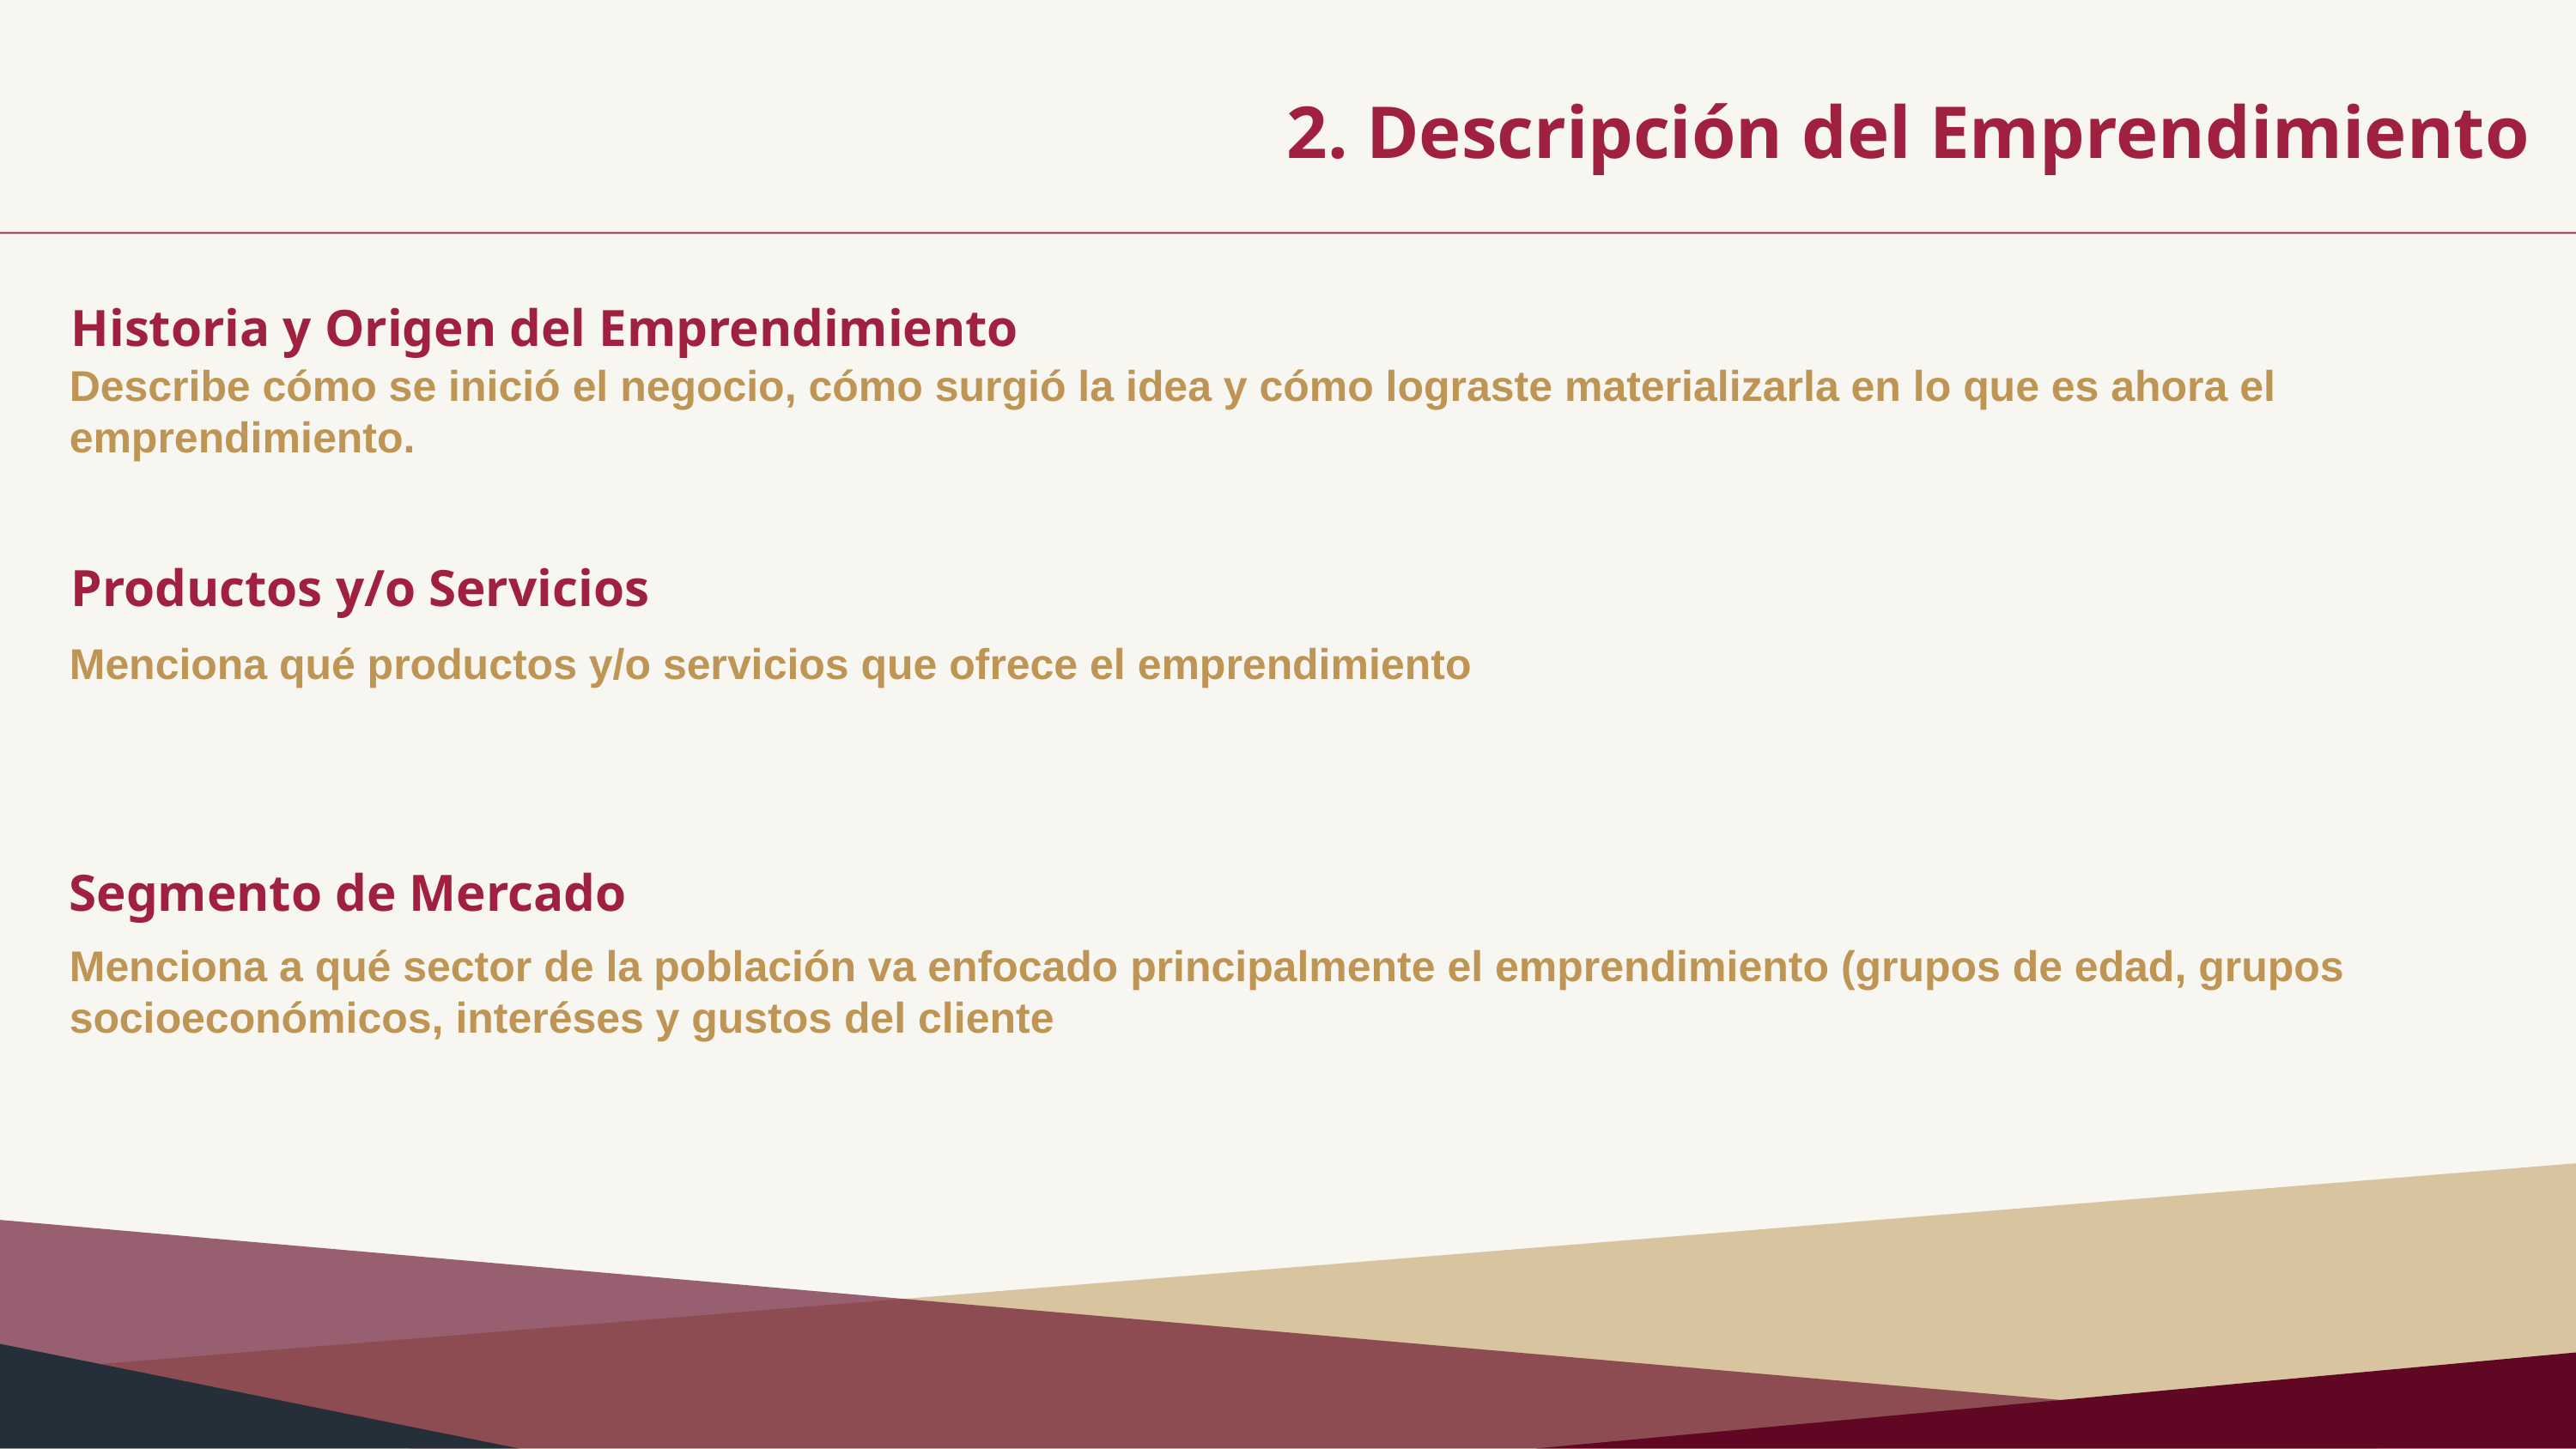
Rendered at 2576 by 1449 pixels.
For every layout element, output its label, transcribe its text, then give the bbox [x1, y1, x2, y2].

text_box Productos y/o Servicios [69, 554, 1214, 616]
text_box Historia y Origen del Emprendimiento [69, 293, 1122, 356]
text_box Describe cómo se inició el negocio, cómo surgió la idea y cómo lograste materializarla en lo que es ahora el emprendimiento. [69, 356, 2418, 462]
text_box Menciona qué productos y/o servicios que ofrece el emprendimiento [69, 634, 2418, 688]
text_box 2. Descripción del Emprendimiento [1141, 83, 2530, 173]
text_box Menciona a qué sector de la población va enfocado principalmente el emprendimiento (grupos de edad, grupos socioeconómicos, interéses y gustos del cliente [69, 937, 2418, 1042]
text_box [0, 1162, 2576, 1449]
text_box Segmento de Mercado [69, 858, 874, 921]
